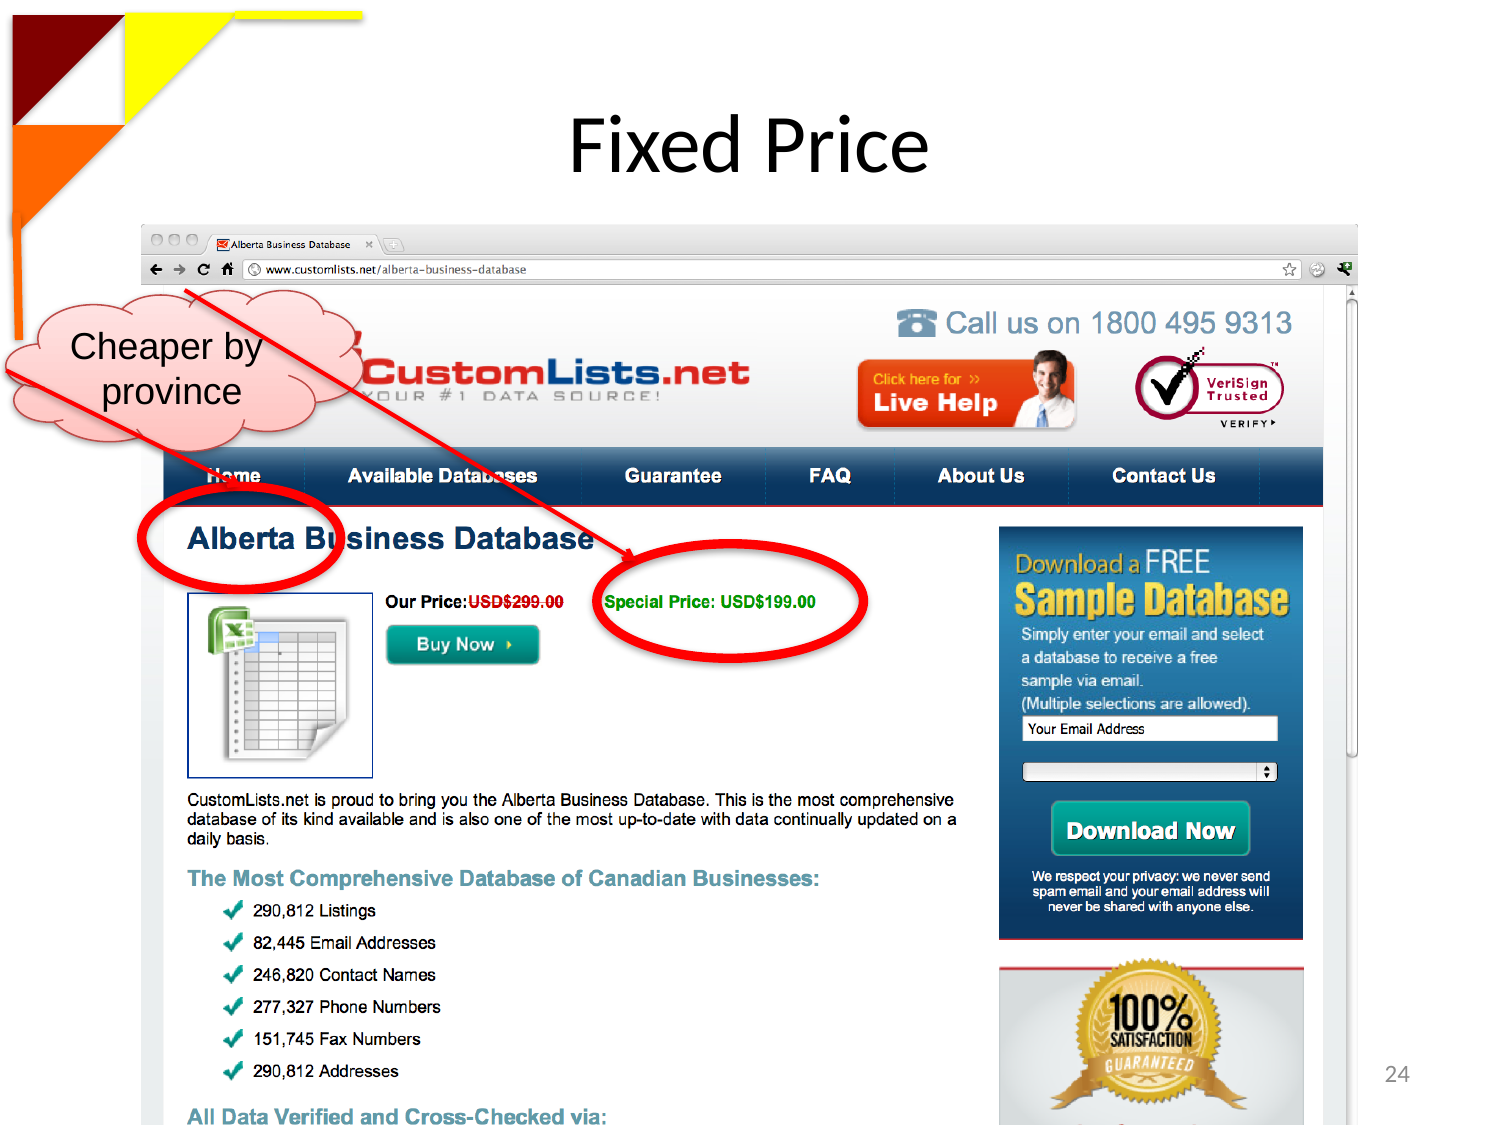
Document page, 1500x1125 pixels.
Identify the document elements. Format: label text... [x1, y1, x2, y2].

picture [141, 224, 1358, 1125]
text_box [12, 289, 864, 659]
slide_number 24 [1361, 1042, 1425, 1103]
title Fixed Price [75, 45, 1425, 233]
